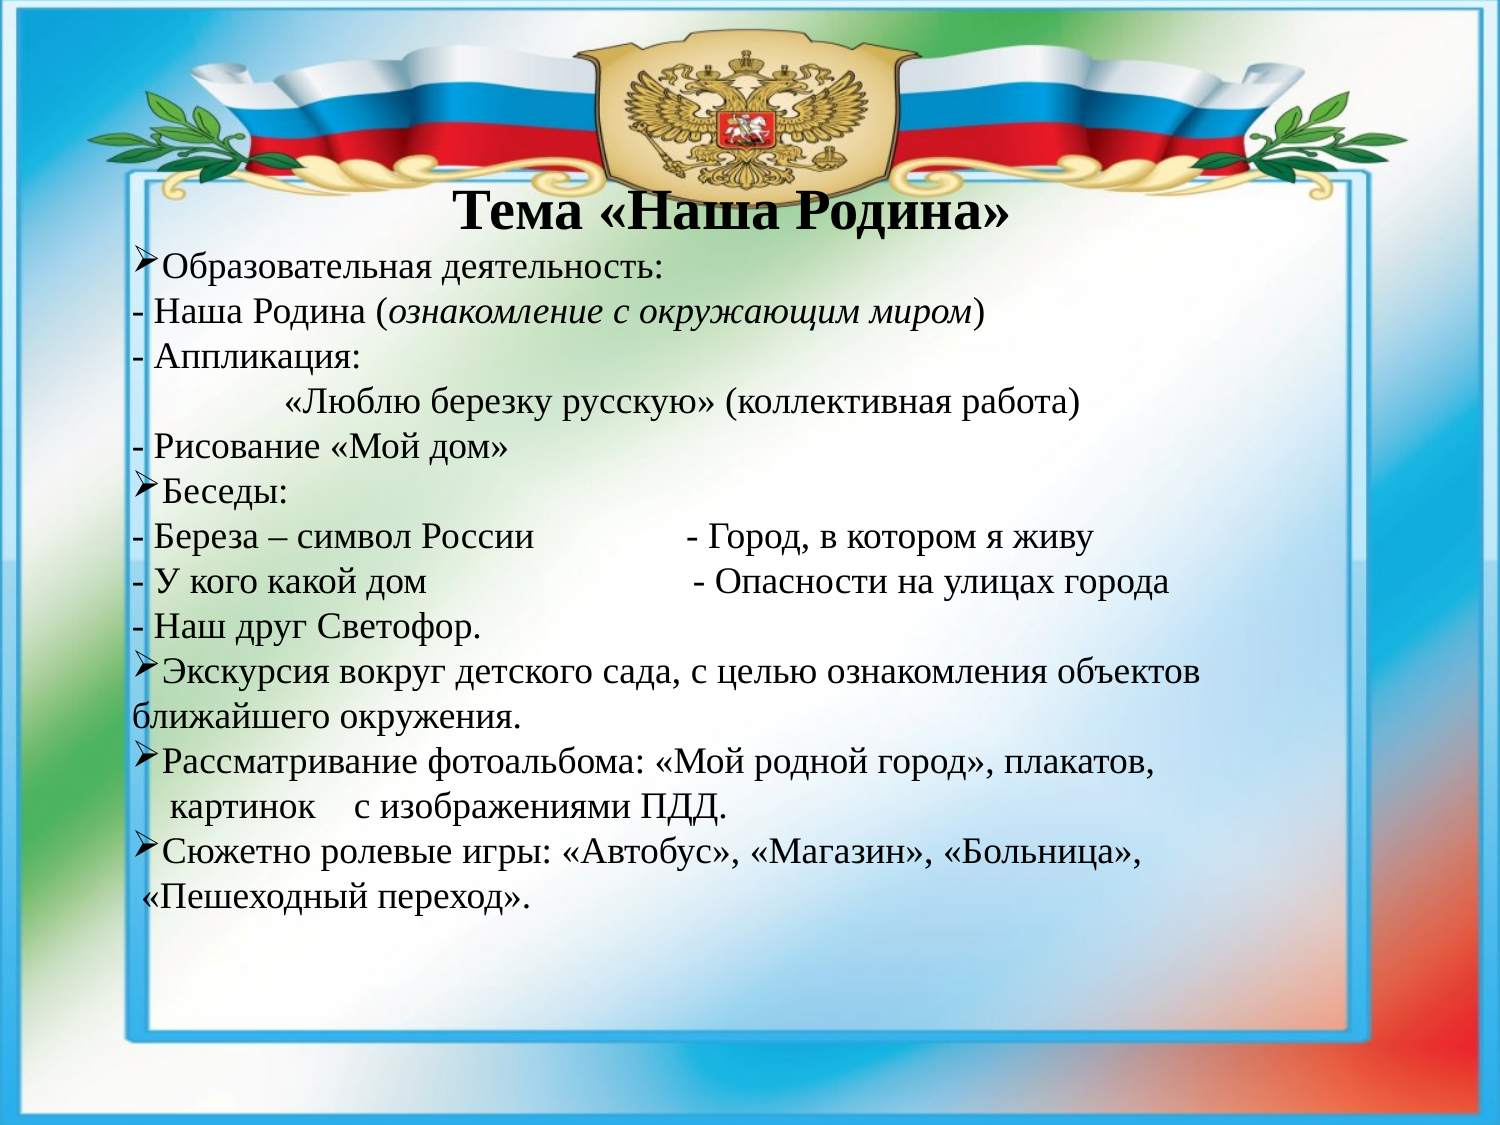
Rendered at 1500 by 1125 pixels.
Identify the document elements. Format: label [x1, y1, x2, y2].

list [0, 0, 1500, 1125]
